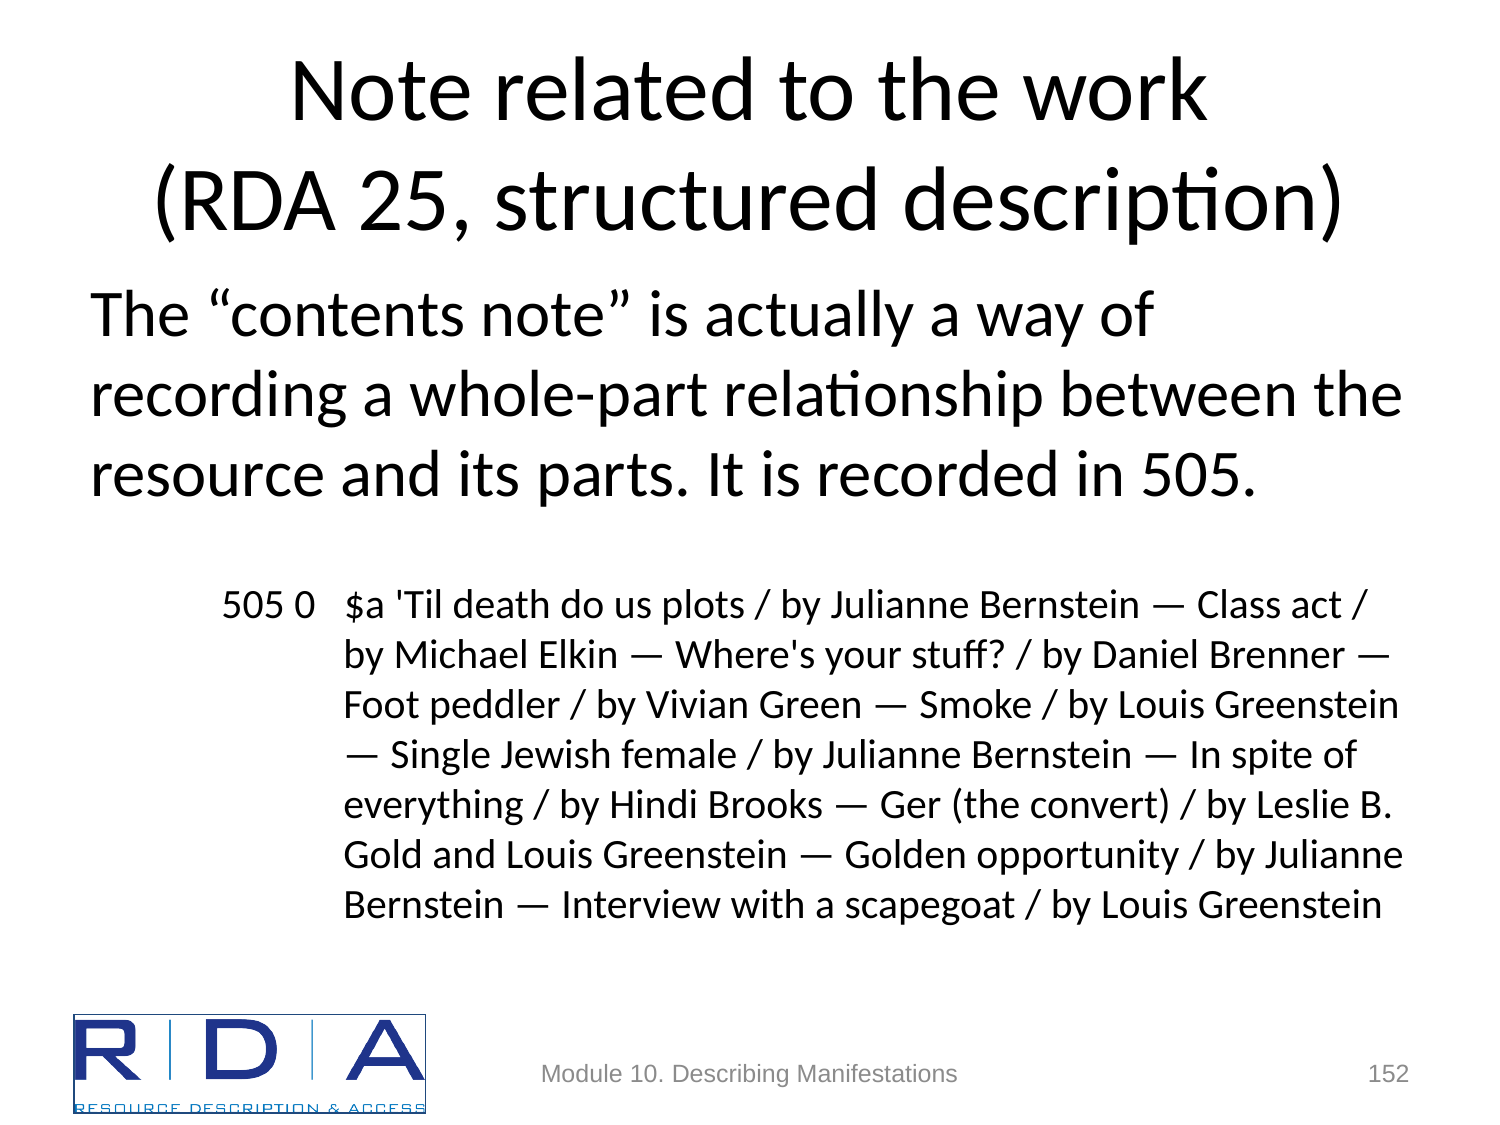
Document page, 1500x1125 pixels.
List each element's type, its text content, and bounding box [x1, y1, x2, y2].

slide_number 152 [1074, 1042, 1425, 1103]
picture [75, 1015, 425, 1112]
title Note related to the work (RDA 25, structured description) [75, 45, 1425, 233]
footer Module 10. Describing Manifestations [512, 1042, 988, 1103]
list The “contents note” is actually a way of recording a whole-part relationship between the resource and its parts. It is recorded in 505. 505 0 $a 'Til death do us plots / by Julianne Bernstein — Class act / by Michael Elkin — Where's your stuff? / by Daniel Brenner — Foot peddler / by Vivian Green — Smoke / by Louis Greenstein — Single Jewish female / by Julianne Bernstein — In spite of everything / by Hindi Brooks — Ger (the convert) / by Leslie B. Gold and Louis Greenstein — Golden opportunity / by Julianne Bernstein — Interview with a scapegoat / by Louis Greenstein [75, 262, 1425, 1005]
